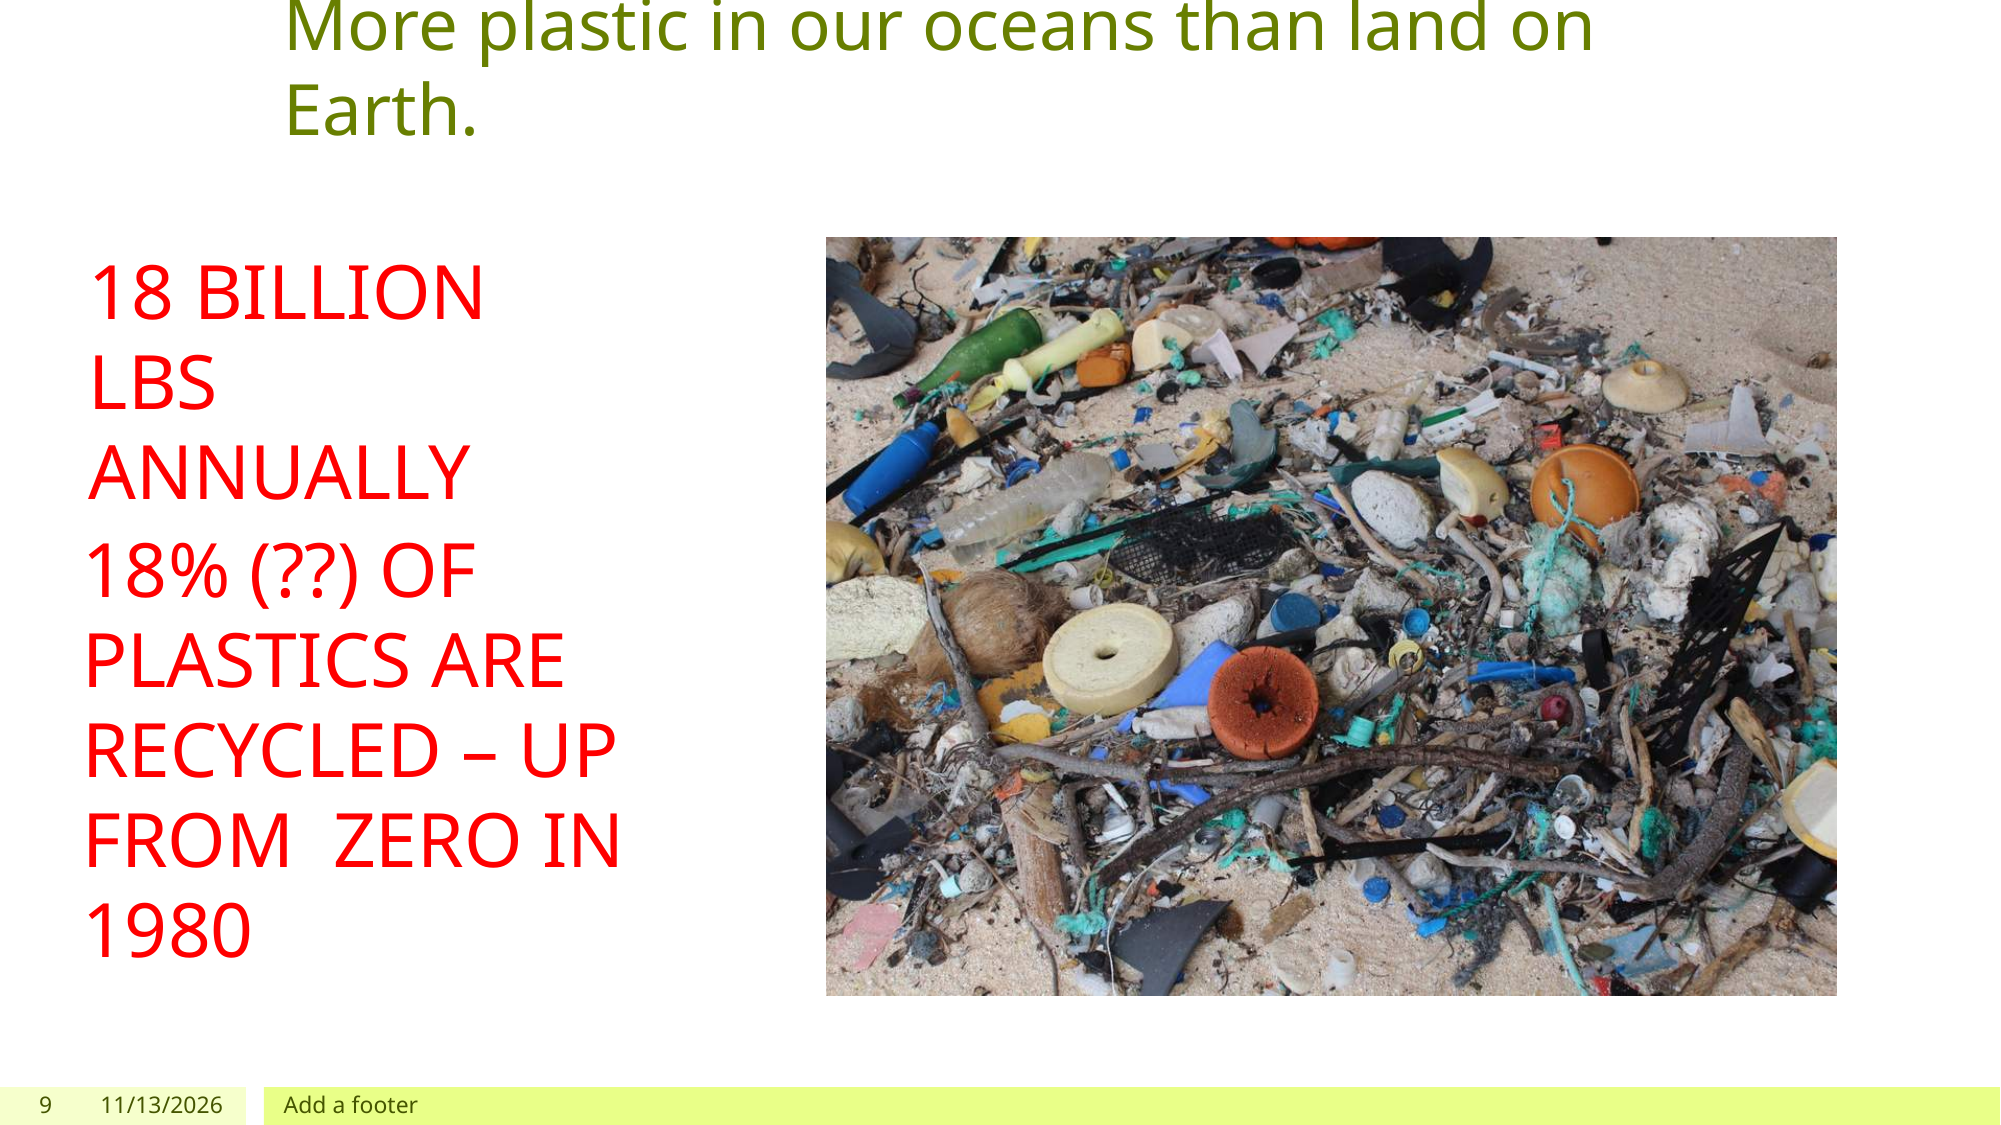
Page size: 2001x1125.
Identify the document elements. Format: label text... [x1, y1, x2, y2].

text_box 18% (??) OF PLASTICS ARE RECYCLED – UP FROM ZERO IN 1980 [67, 514, 810, 980]
footer Add a footer [268, 1087, 1769, 1125]
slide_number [74, 1087, 239, 1125]
text_box 18 BILLION LBS ANNUALLY [74, 237, 613, 514]
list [826, 237, 1837, 996]
slide_number 9 [0, 1087, 68, 1125]
title More plastic in our oceans than land on Earth. [268, 26, 1806, 157]
